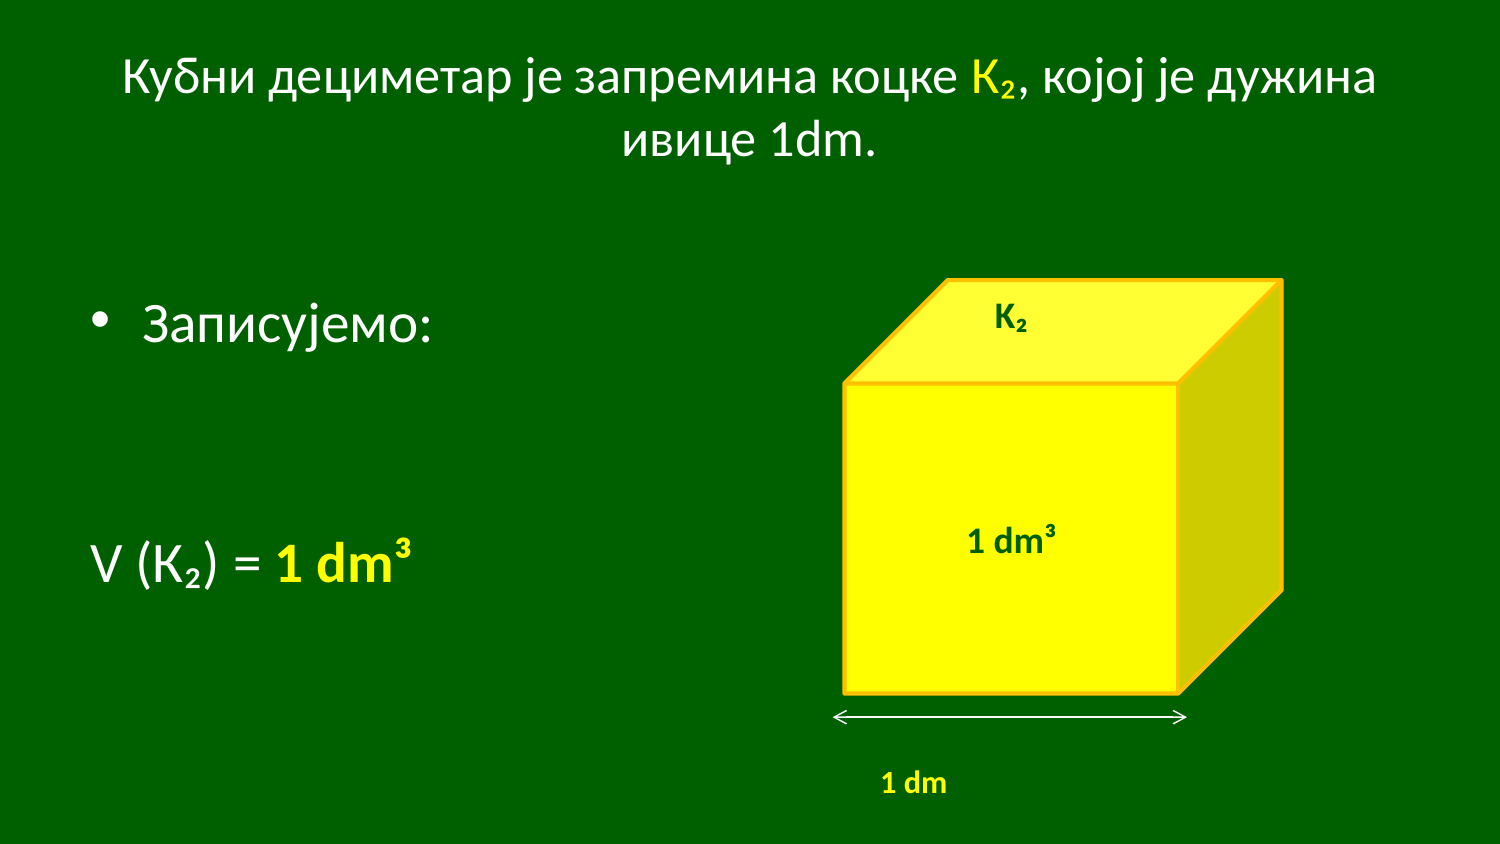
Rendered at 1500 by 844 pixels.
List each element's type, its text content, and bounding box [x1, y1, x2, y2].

list Записујемо: V (К₂) = 1 dm³ 1 dm [75, 196, 1425, 812]
text_box Κ₂ 1 dm³ [842, 278, 1284, 696]
title Кубни дециметар је запремина коцке К₂, којој је дужина ивице 1dm. [75, 33, 1425, 175]
